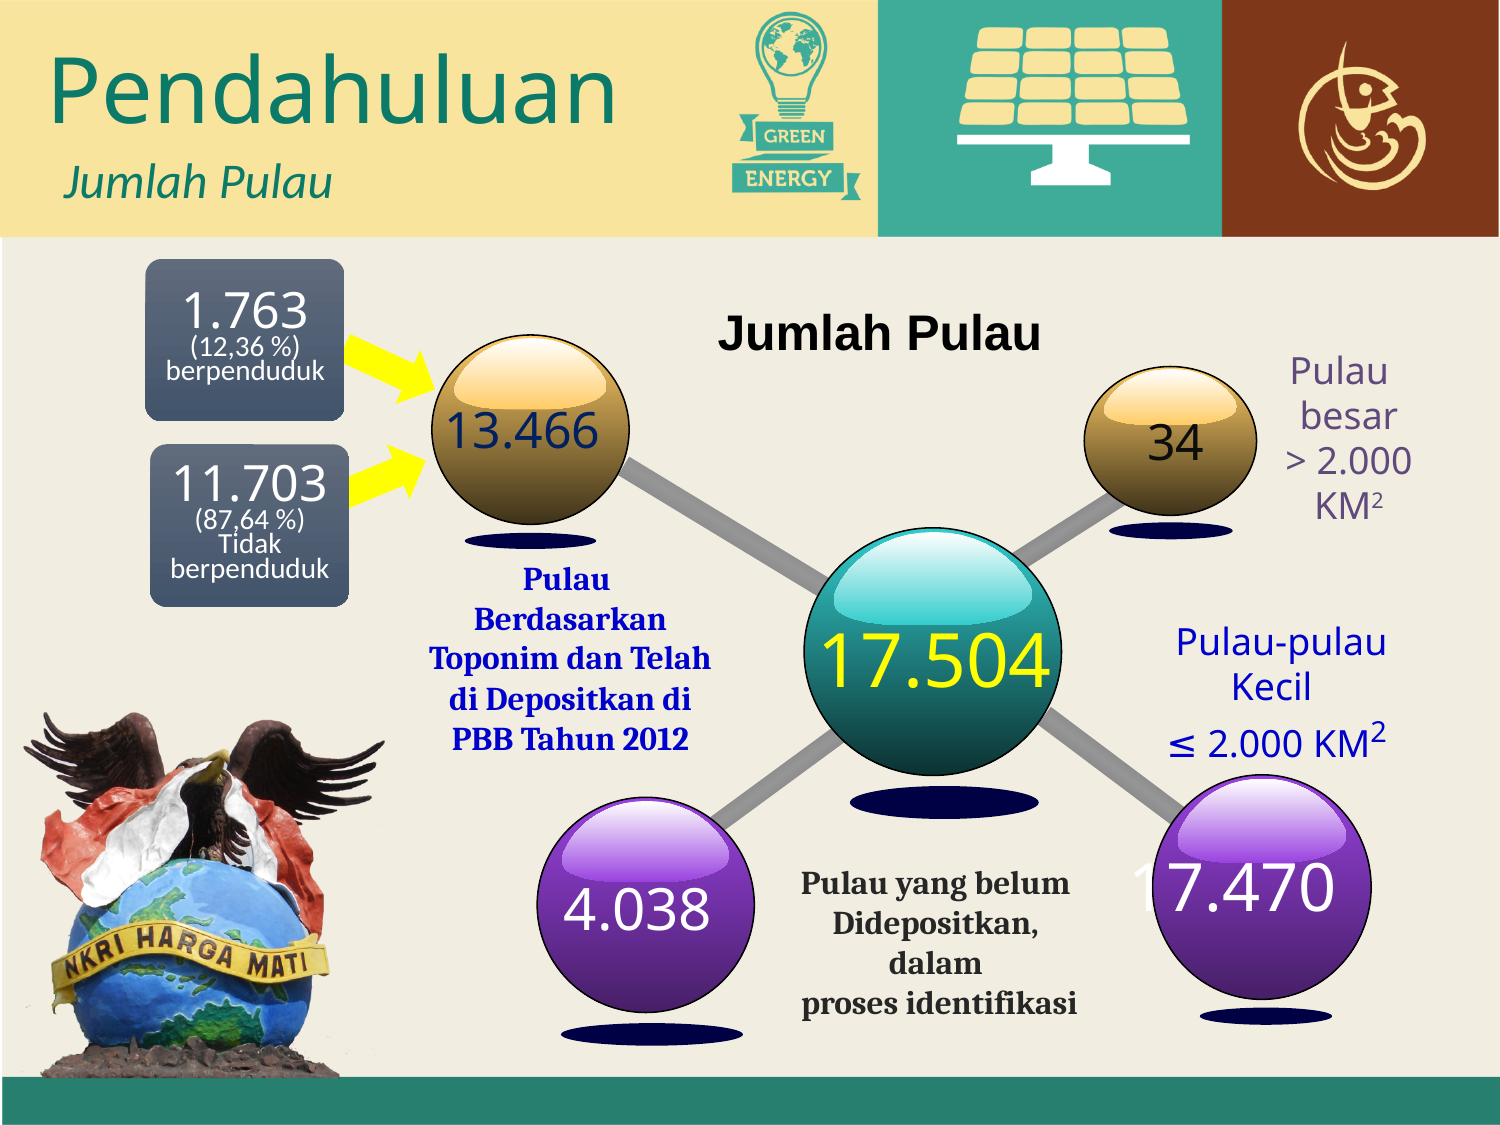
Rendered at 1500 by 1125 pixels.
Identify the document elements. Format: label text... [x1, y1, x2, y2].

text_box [145, 258, 1448, 1046]
text_box Jumlah Pulau [48, 141, 932, 217]
picture [0, 0, 1500, 1125]
text_box Pendahuluan [31, 24, 914, 149]
